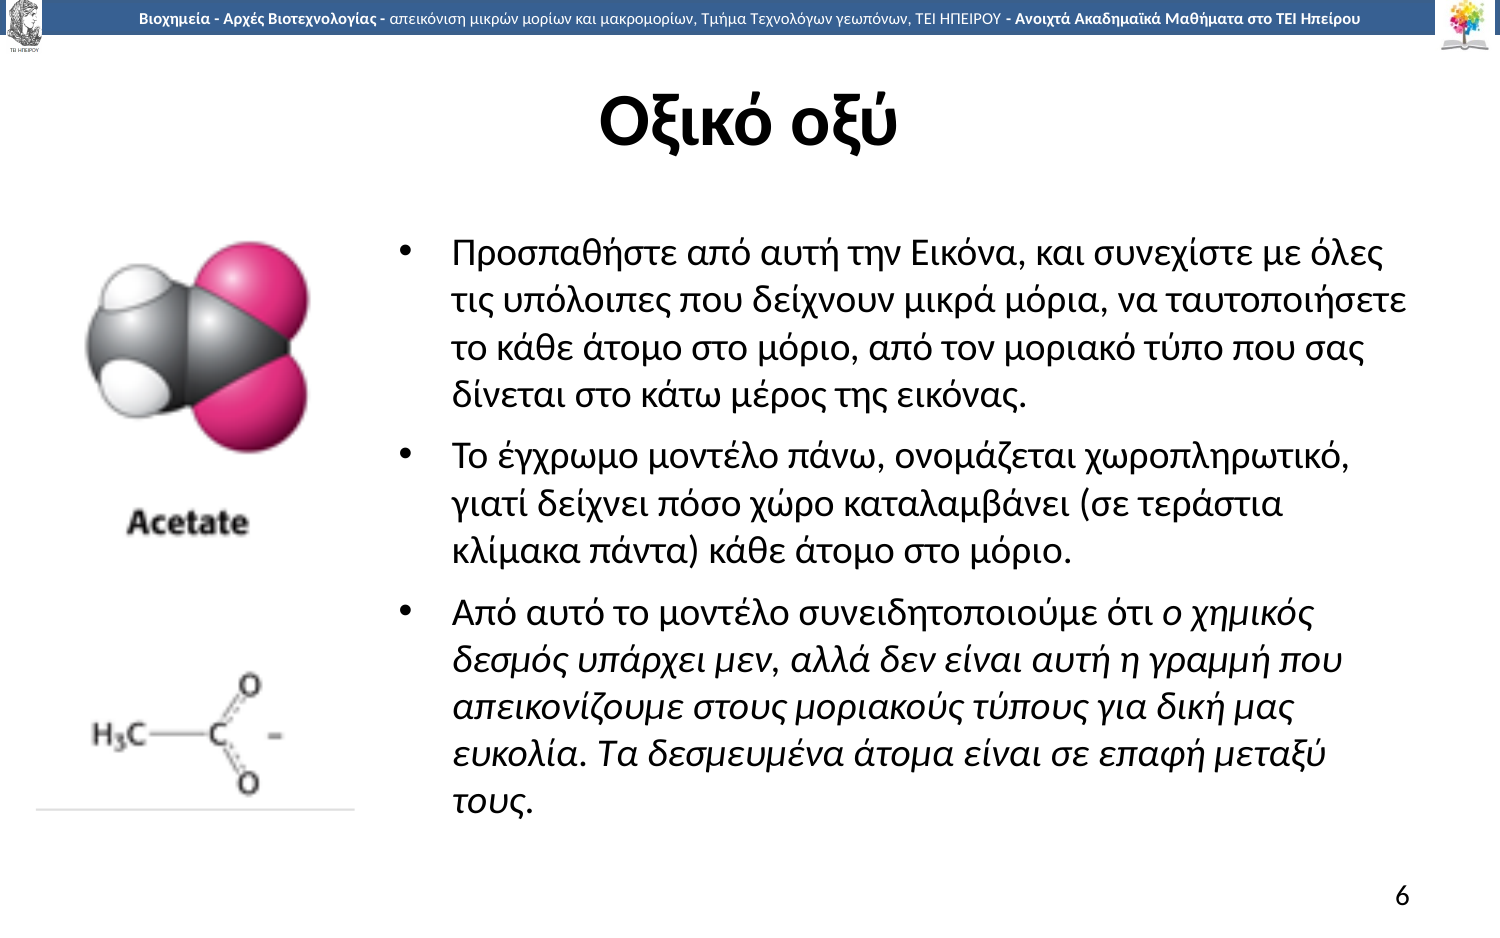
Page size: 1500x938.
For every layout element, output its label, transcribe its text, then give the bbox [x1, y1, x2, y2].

title Οξικό οξύ [75, 37, 1425, 194]
picture [6, 1, 42, 54]
slide_number 6 [1074, 868, 1425, 919]
picture [35, 184, 355, 815]
picture [1435, 1, 1495, 52]
list Προσπαθήστε από αυτή την Εικόνα, και συνεχίστε με όλες τις υπόλοιπες που δείχνουν μικρά μόρια, να ταυτοποιήσετε το κάθε άτομο στο μόριο, από τον μοριακό τύπο που σας δίνεται στο κάτω μέρος της εικόνας. Το έγχρωμο μοντέλο πάνω, ονομάζεται χωροπληρωτικό, γιατί δείχνει πόσο χώρο καταλαμβάνει (σε τεράστια κλίμακα πάντα) κάθε άτομο στο μόριο. Από αυτό το μοντέλο συνειδητοποιούμε ότι ο χημικός δεσμός υπάρχει μεν, αλλά δεν είναι αυτή η γραμμή που απεικονίζουμε στους μοριακούς τύπους για δική μας ευκολία. Τα δεσμευμένα άτομα είναι σε επαφή μεταξύ τους. [383, 218, 1425, 838]
